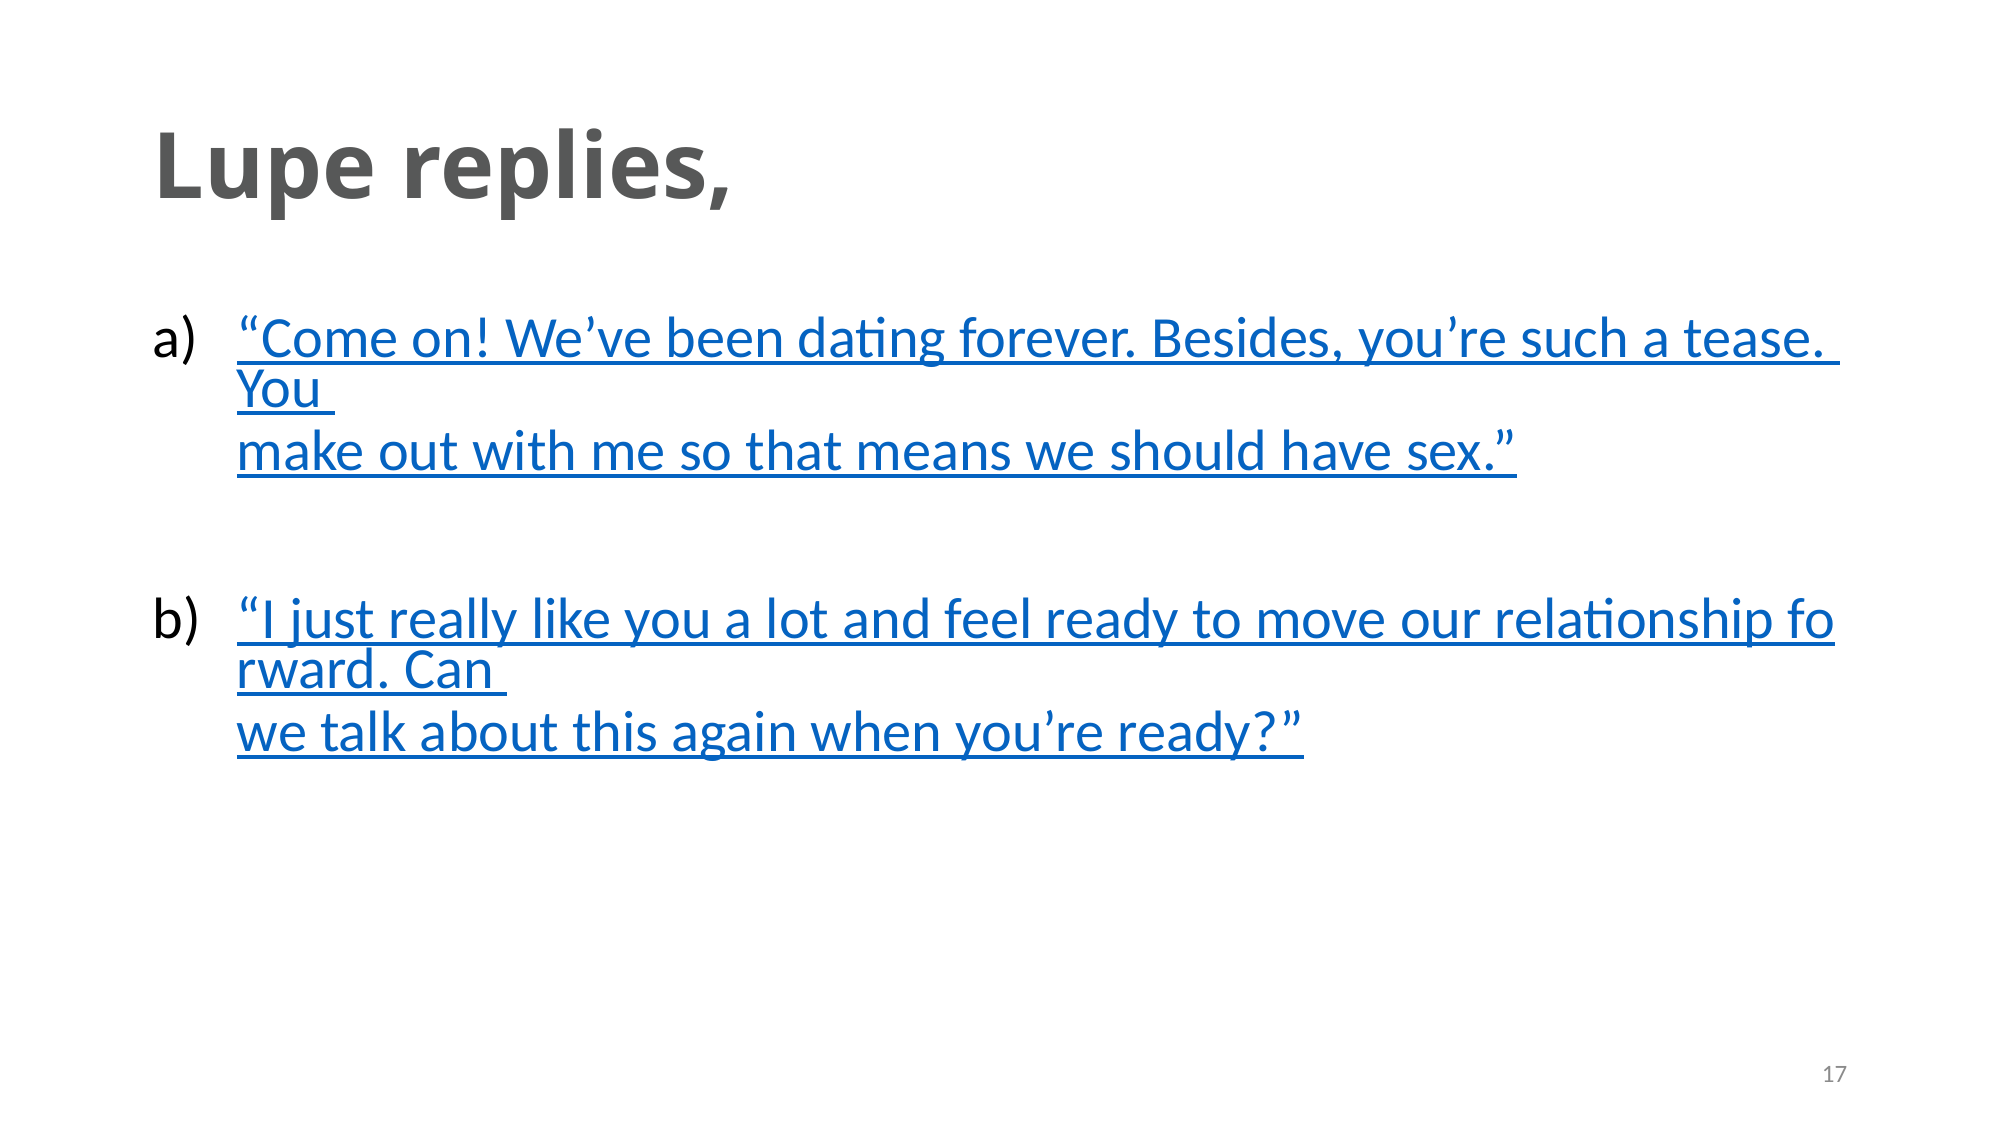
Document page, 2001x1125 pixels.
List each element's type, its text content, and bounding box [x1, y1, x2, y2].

title Lupe replies, [137, 59, 1863, 278]
slide_number 17 [1412, 1042, 1863, 1103]
list “Come on! We’ve been dating forever. Besides, you’re such a tease. You make out with me so that means we should have sex.” “I just really like you a lot and feel ready to move our relationship forward. Can we talk about this again when you’re ready?” [137, 299, 1863, 1014]
